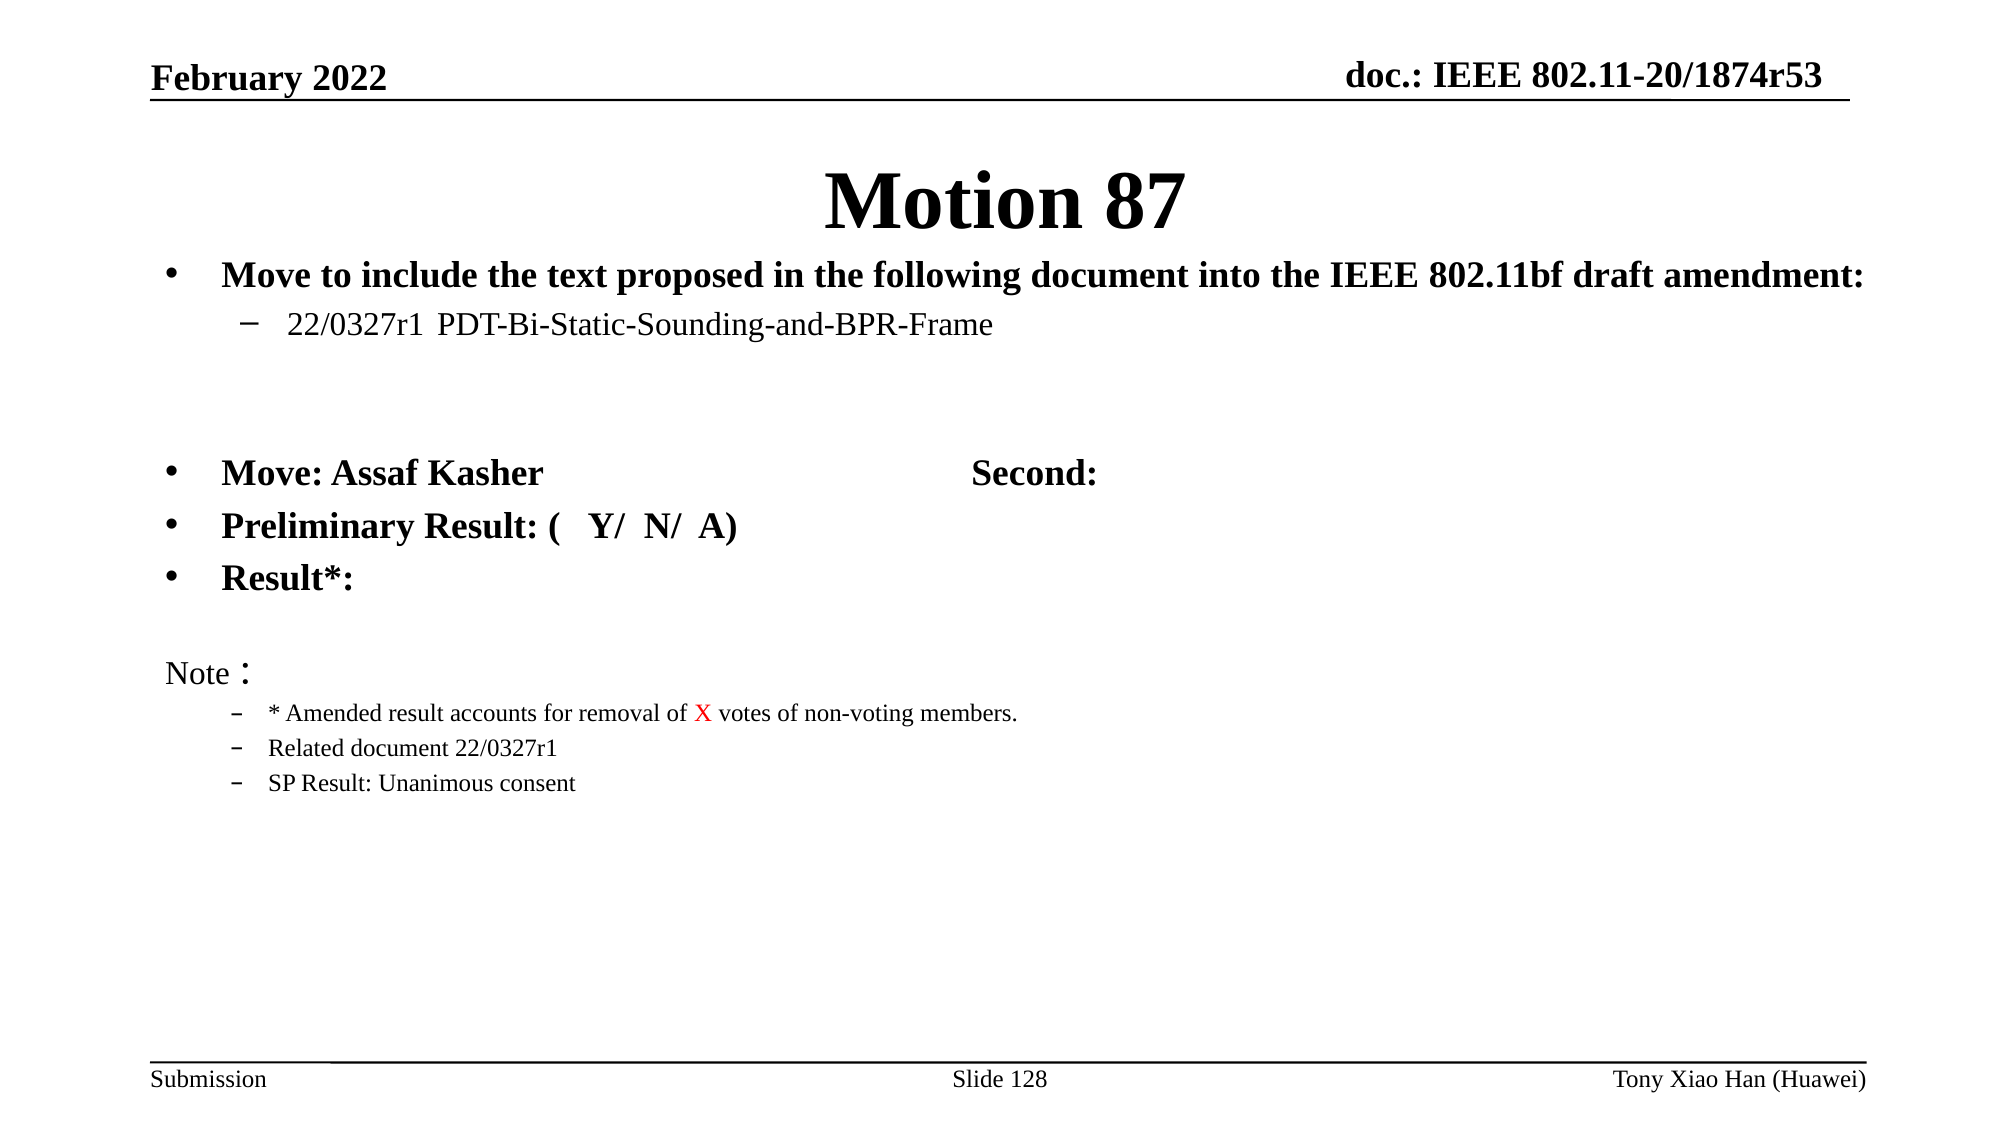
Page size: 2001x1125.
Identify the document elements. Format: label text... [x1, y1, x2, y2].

text_box Move to include the text proposed in the following document into the IEEE 802.11bf draft amendment: 22/0327r1 PDT-Bi-Static-Sounding-and-BPR-Frame Move: Assaf Kasher Second: Preliminary Result: ( Y/ N/ A) Result*: Note： * Amended result accounts for removal of X votes of non-voting members. Related document 22/0327r1 SP Result: Unanimous consent [150, 212, 1900, 900]
text_box Motion 87 [368, 137, 1644, 212]
